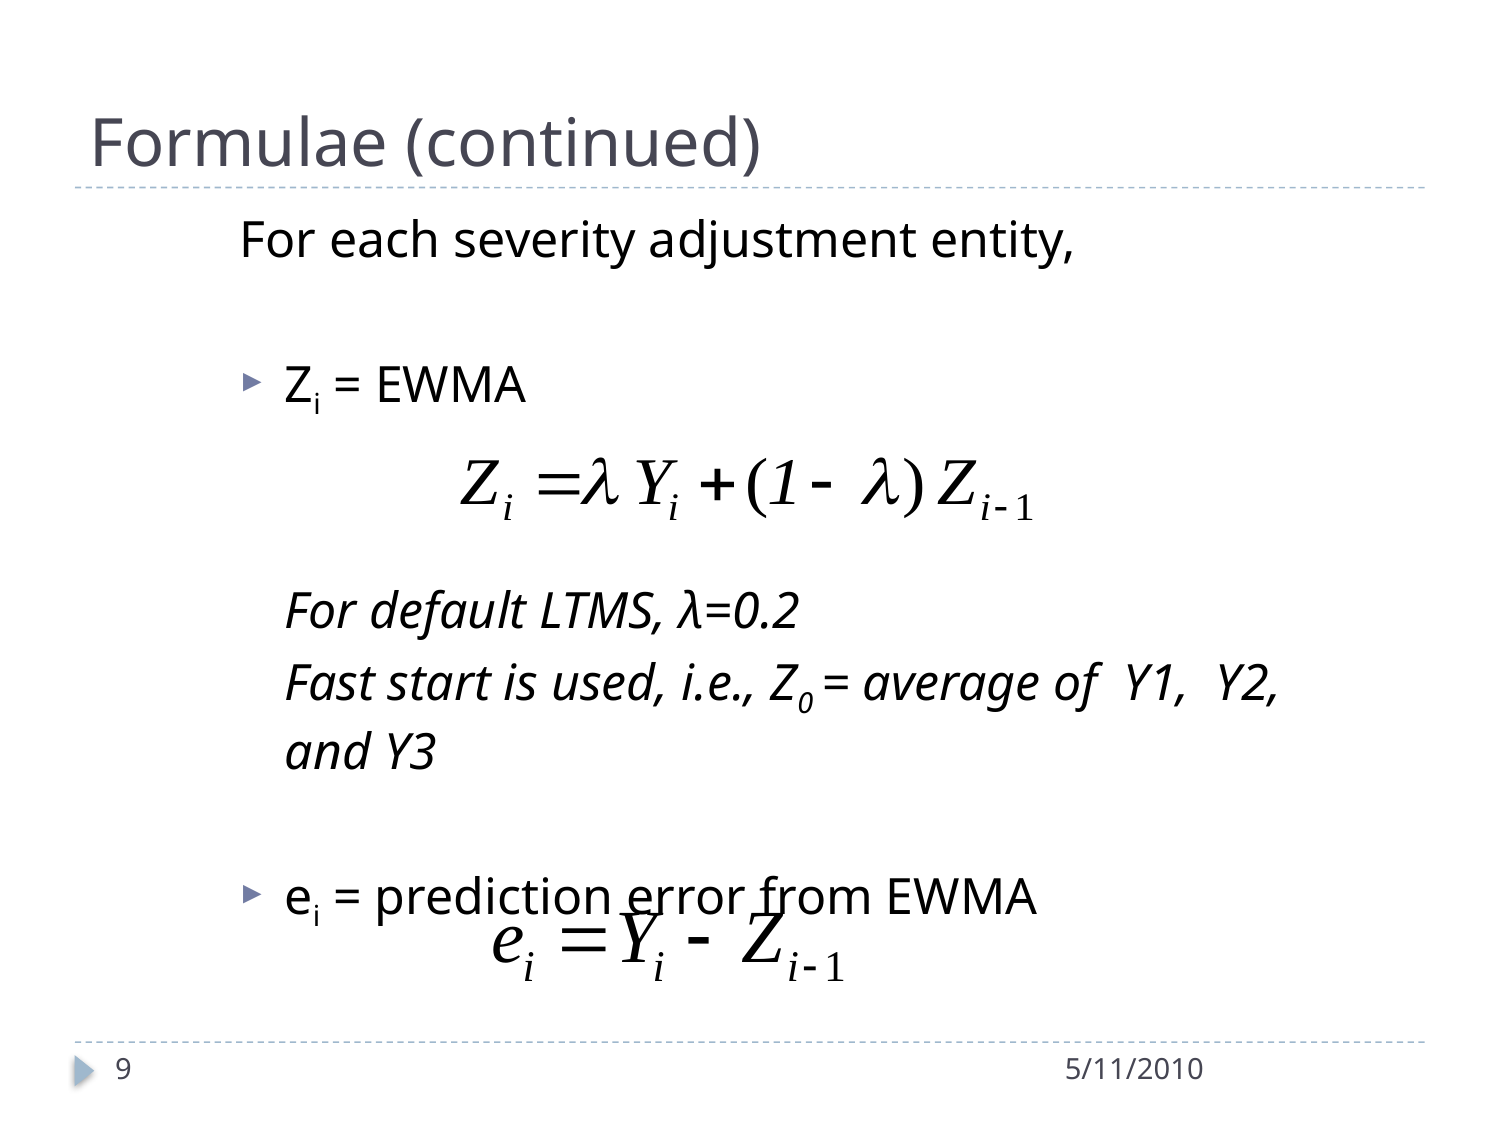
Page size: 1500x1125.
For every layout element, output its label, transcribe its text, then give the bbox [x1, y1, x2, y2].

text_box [480, 887, 857, 1001]
title Formulae (continued) [75, 24, 1425, 188]
slide_number 9 [100, 1042, 426, 1103]
list For each severity adjustment entity, Zi = EWMA For default LTMS, λ=0.2 Fast start is used, i.e., Z0 = average of Y1, Y2, and Y3 ei = prediction error from EWMA [225, 200, 1363, 1055]
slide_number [1050, 1042, 1426, 1103]
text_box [447, 437, 1045, 538]
